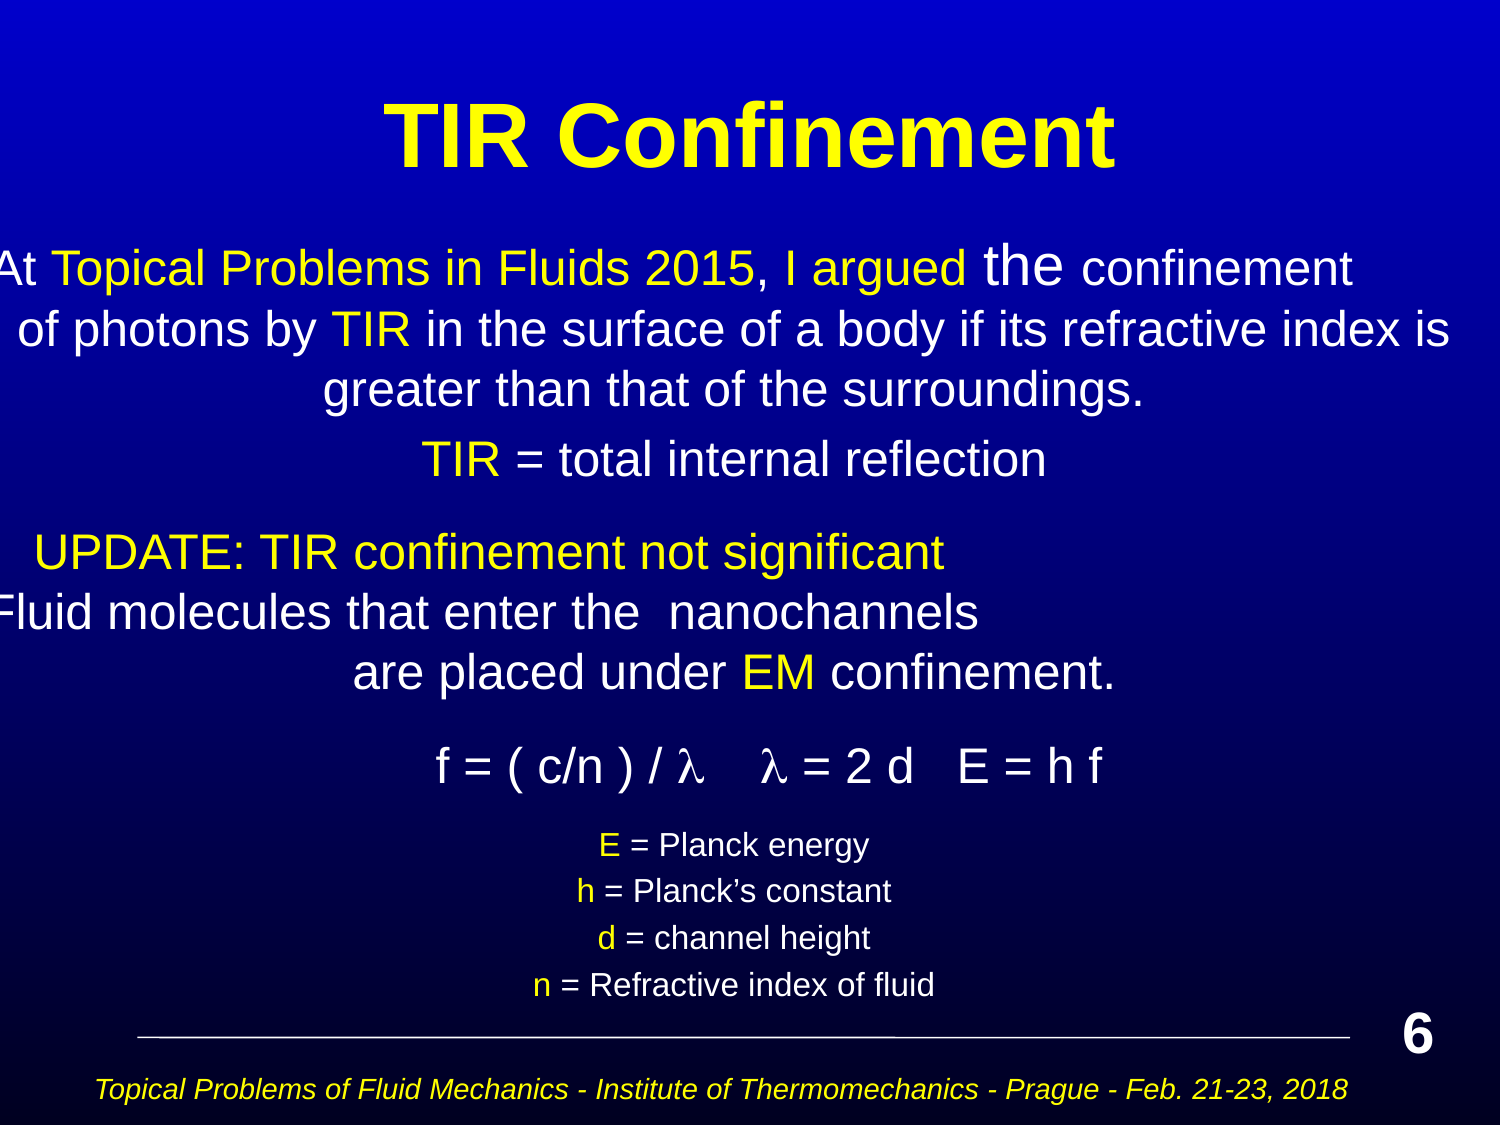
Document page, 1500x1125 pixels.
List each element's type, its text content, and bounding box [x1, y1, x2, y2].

list At Topical Problems in Fluids 2015, I argued the confinement of photons by TIR in the surface of a body if its refractive index is greater than that of the surroundings. TIR = total internal reflection UPDATE: TIR confinement not significant Fluid molecules that enter the nanochannels are placed under EM confinement. f = ( c/n ) /   = 2 d E = h f E = Planck energy h = Planck’s constant d = channel height n = Refractive index of fluid [0, 187, 1500, 400]
text_box 6 [1387, 987, 1500, 1073]
footer Topical Problems of Fluid Mechanics - Institute of Thermomechanics - Prague - Feb. 21-23, 2018 [56, 1062, 1388, 1125]
title TIR Confinement [112, 37, 1388, 225]
